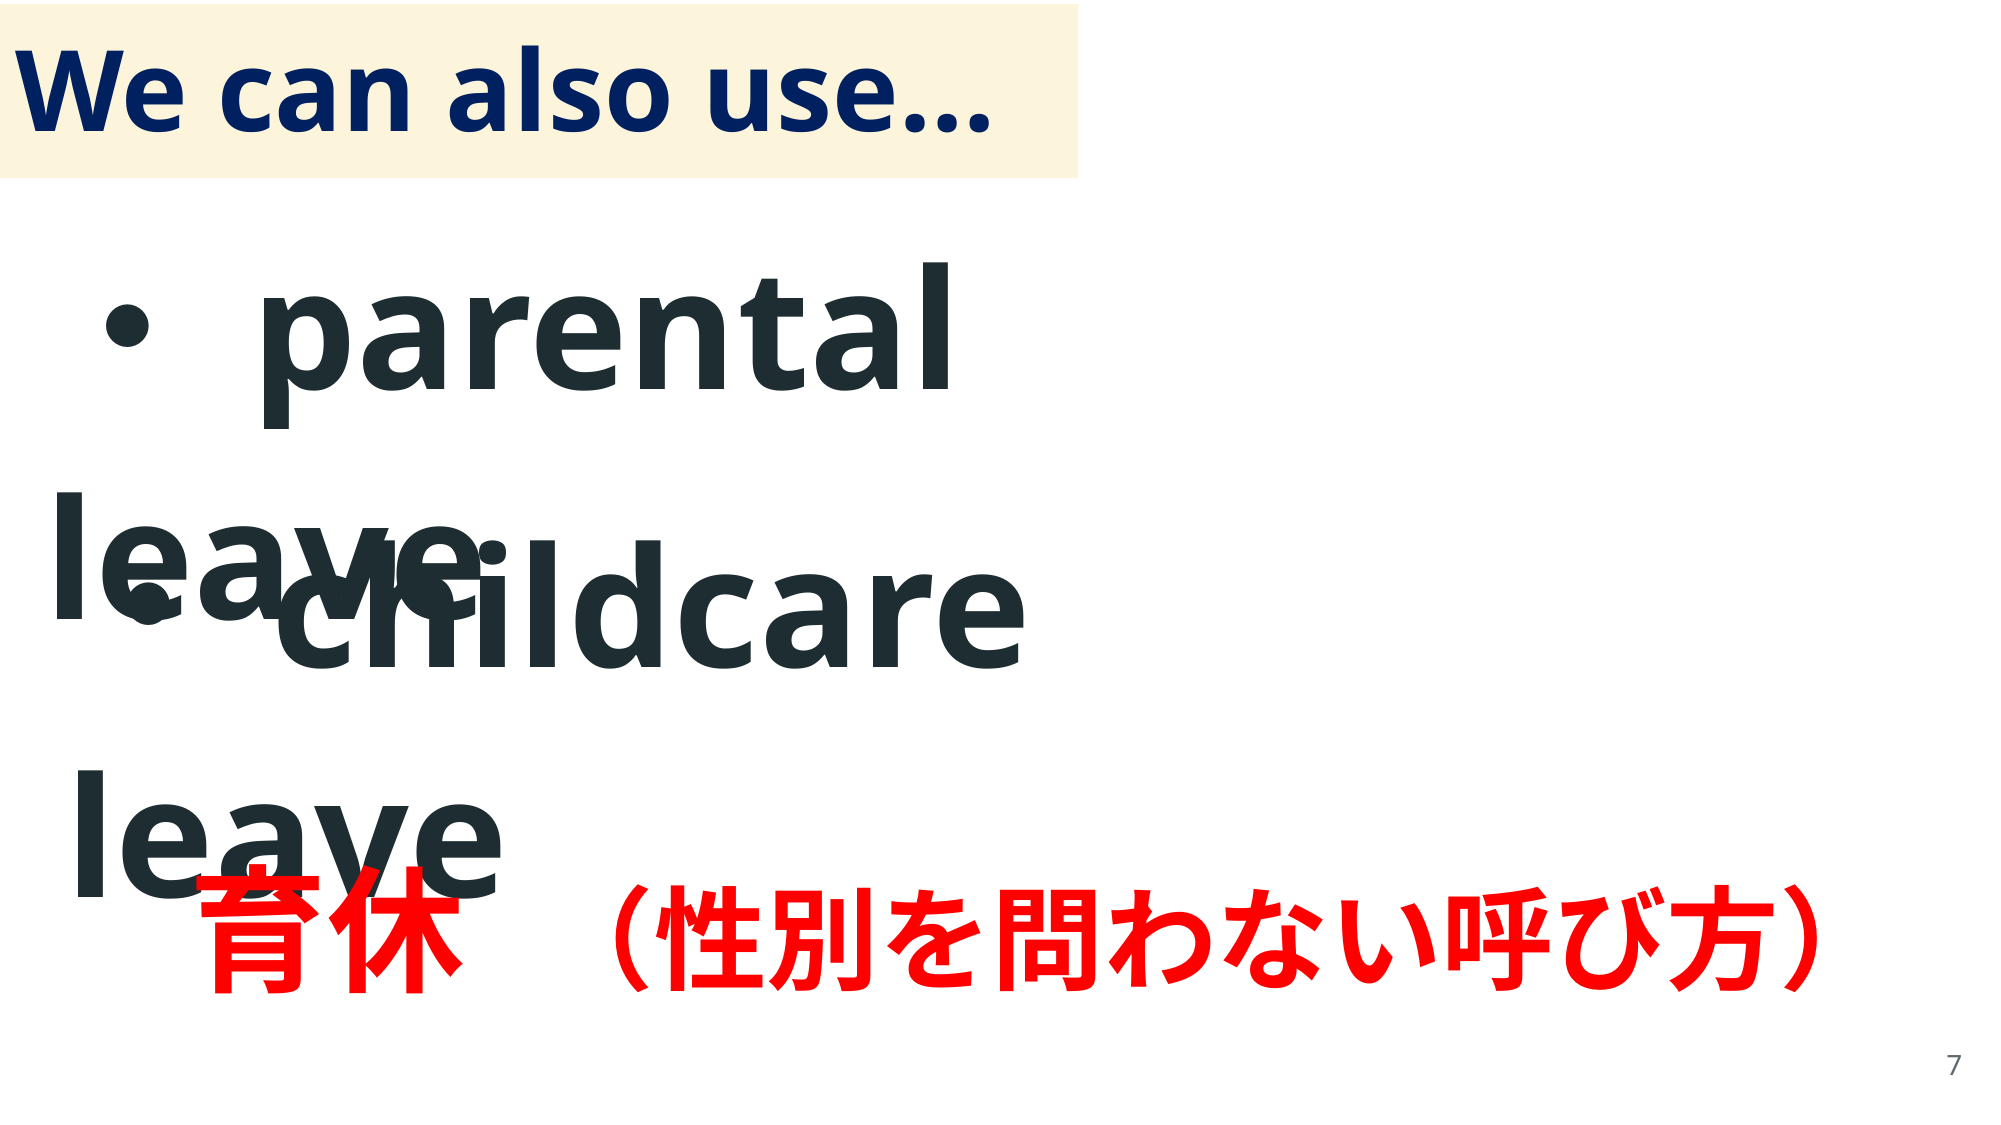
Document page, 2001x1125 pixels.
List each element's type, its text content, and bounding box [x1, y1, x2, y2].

text_box ・parental leave [29, 177, 1371, 335]
slide_number 7 [1856, 1023, 1977, 1110]
text_box 育休 （性別を問わない呼び方） [50, 804, 1955, 992]
text_box We can also use… [0, 4, 1079, 178]
text_box ・childcare leave [50, 456, 1391, 706]
